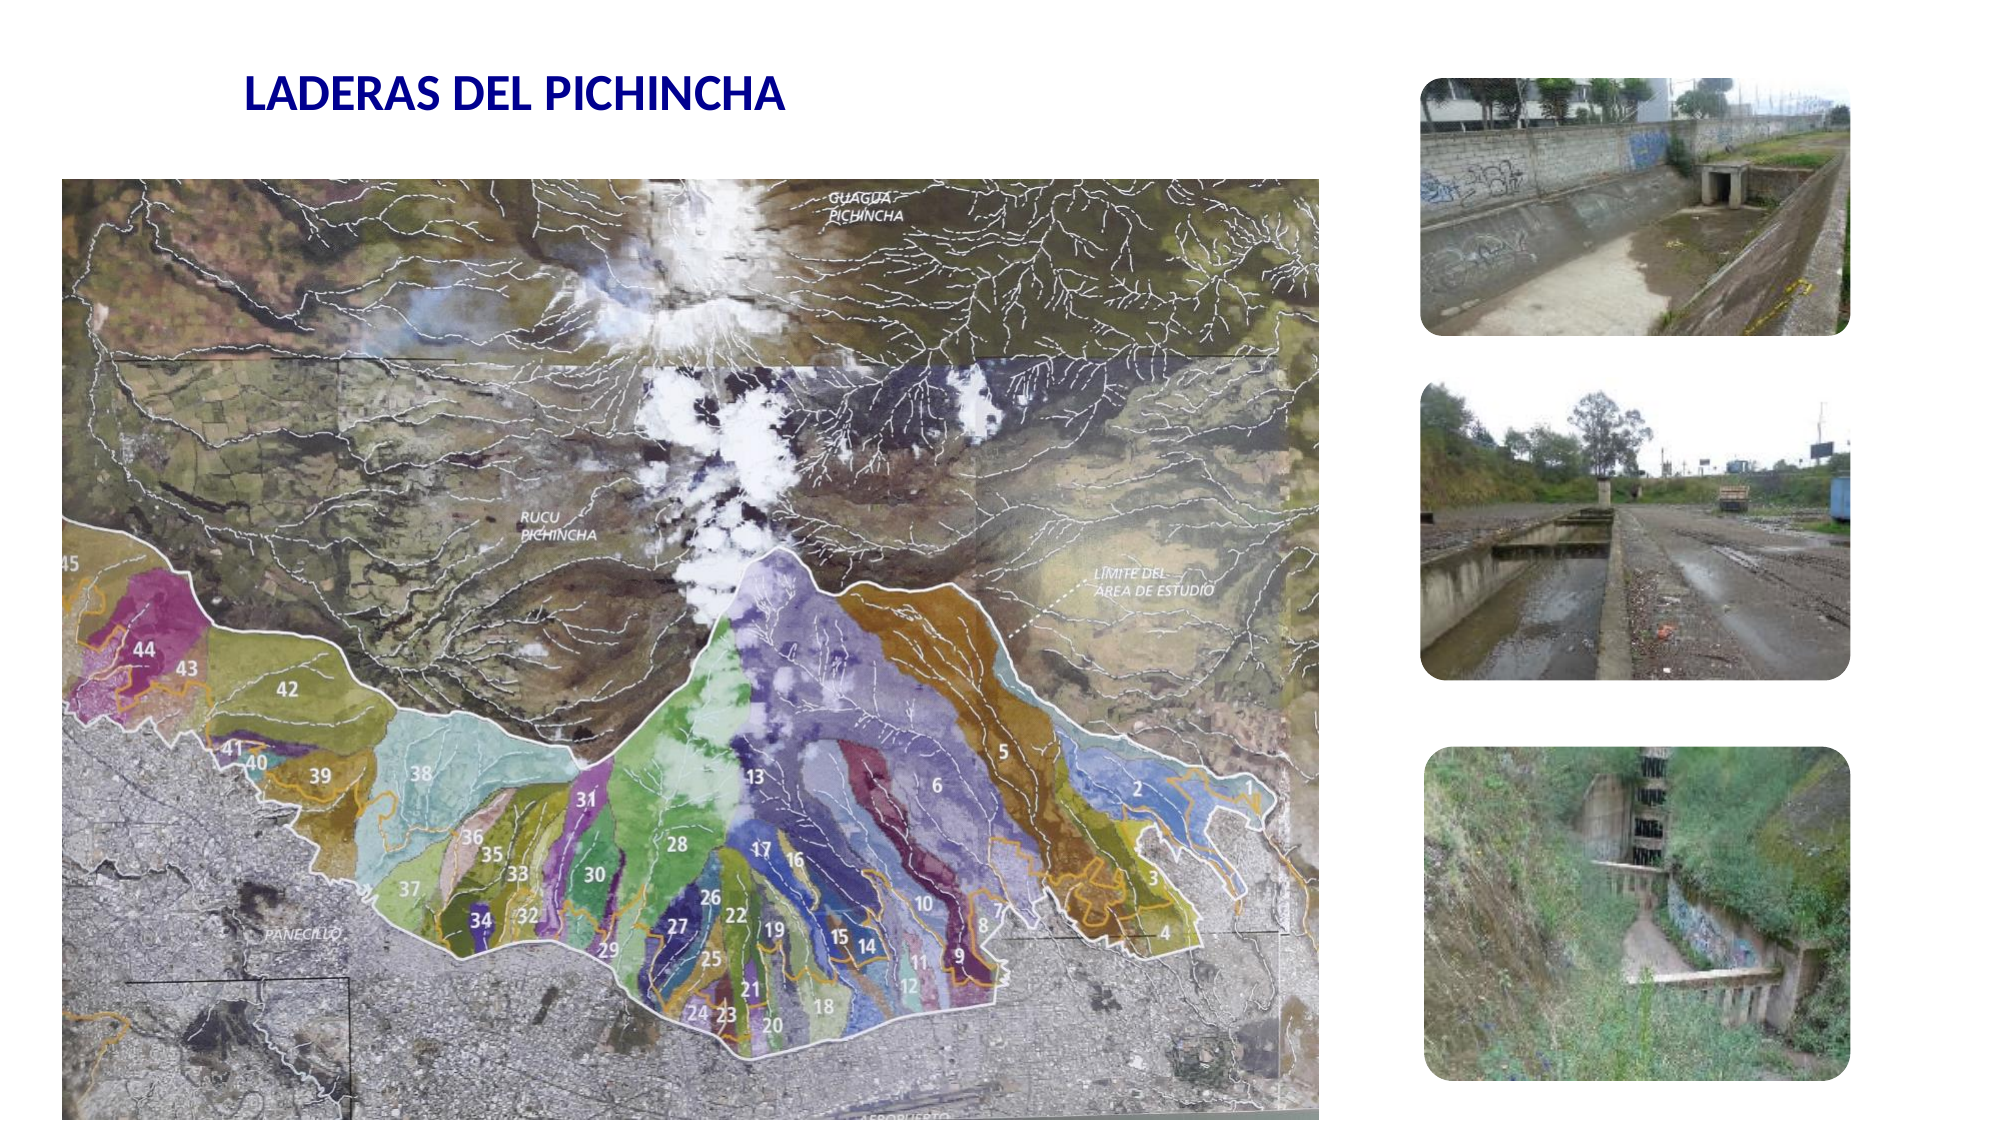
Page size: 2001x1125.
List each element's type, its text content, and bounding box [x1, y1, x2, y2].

picture [1424, 746, 1851, 1081]
picture [1420, 78, 1851, 336]
picture [1420, 377, 1851, 681]
text_box LADERAS DEL PICHINCHA [229, 51, 899, 129]
picture [62, 179, 1319, 1120]
